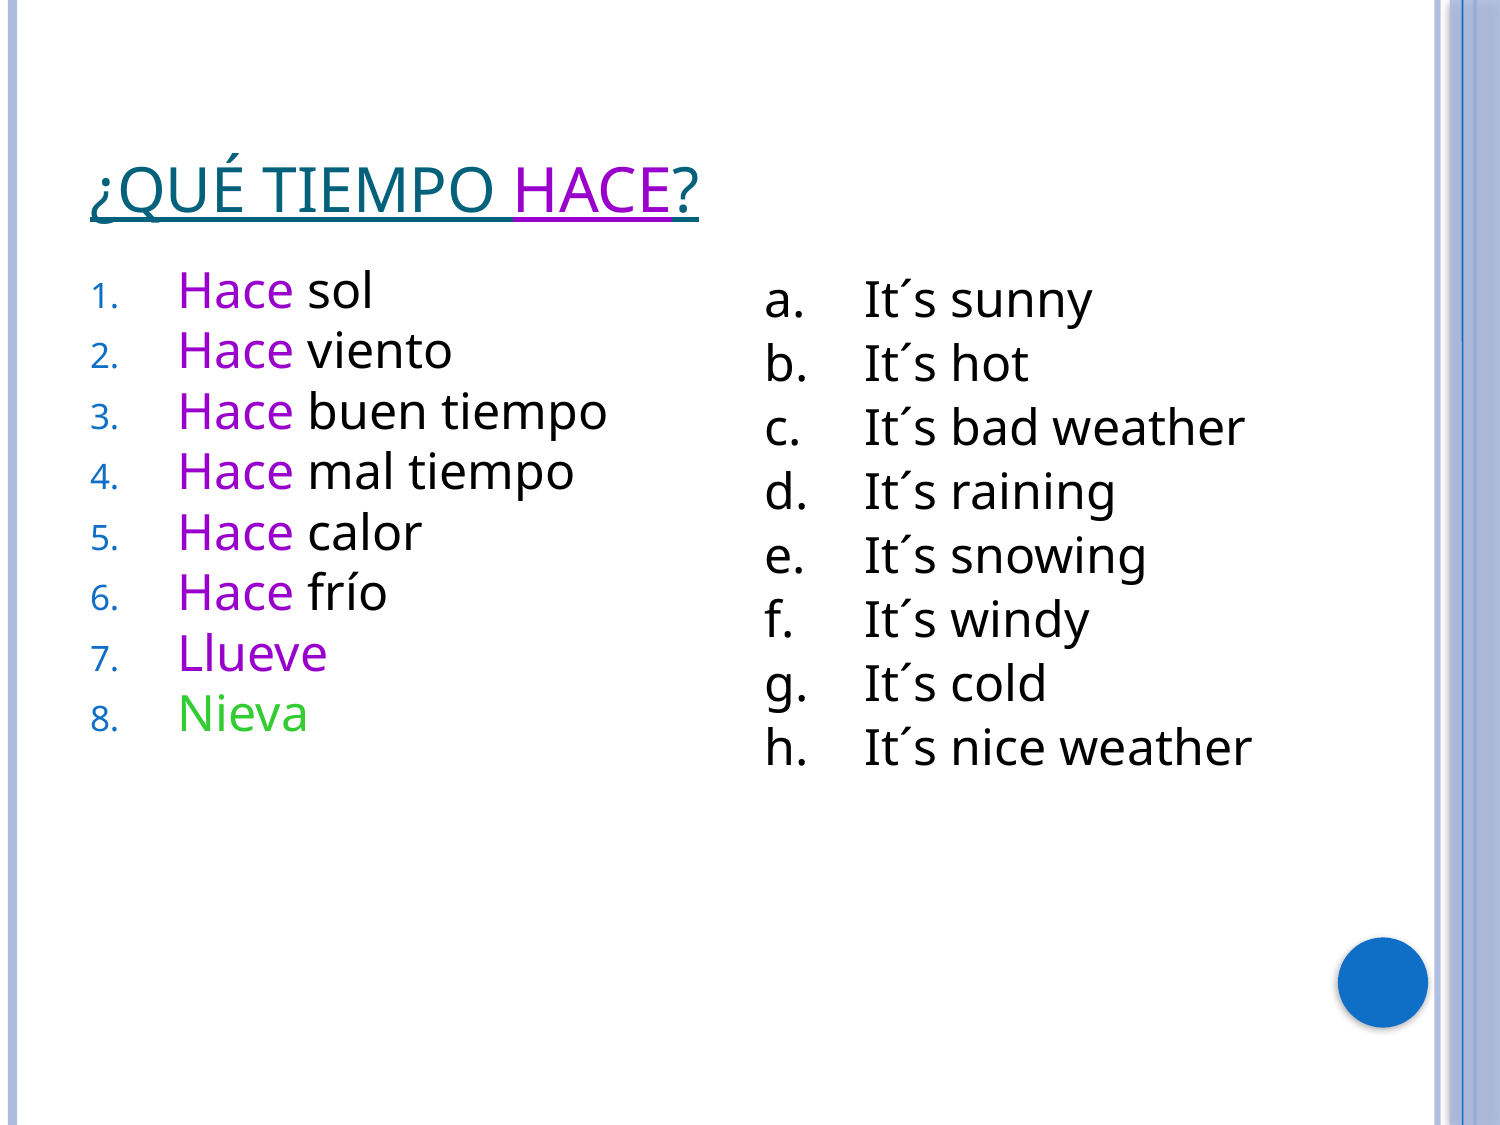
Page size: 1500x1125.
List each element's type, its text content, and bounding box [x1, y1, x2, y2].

title ¿QUÉ TIEMPO HACE? [75, 45, 1300, 233]
list Hace sol Hace viento Hace buen tiempo Hace mal tiempo Hace calor Hace frío Llueve Nieva [74, 262, 644, 1083]
text_box It´s sunny It´s hot It´s bad weather It´s raining It´s snowing It´s windy It´s cold It´s nice weather [749, 267, 1447, 1087]
